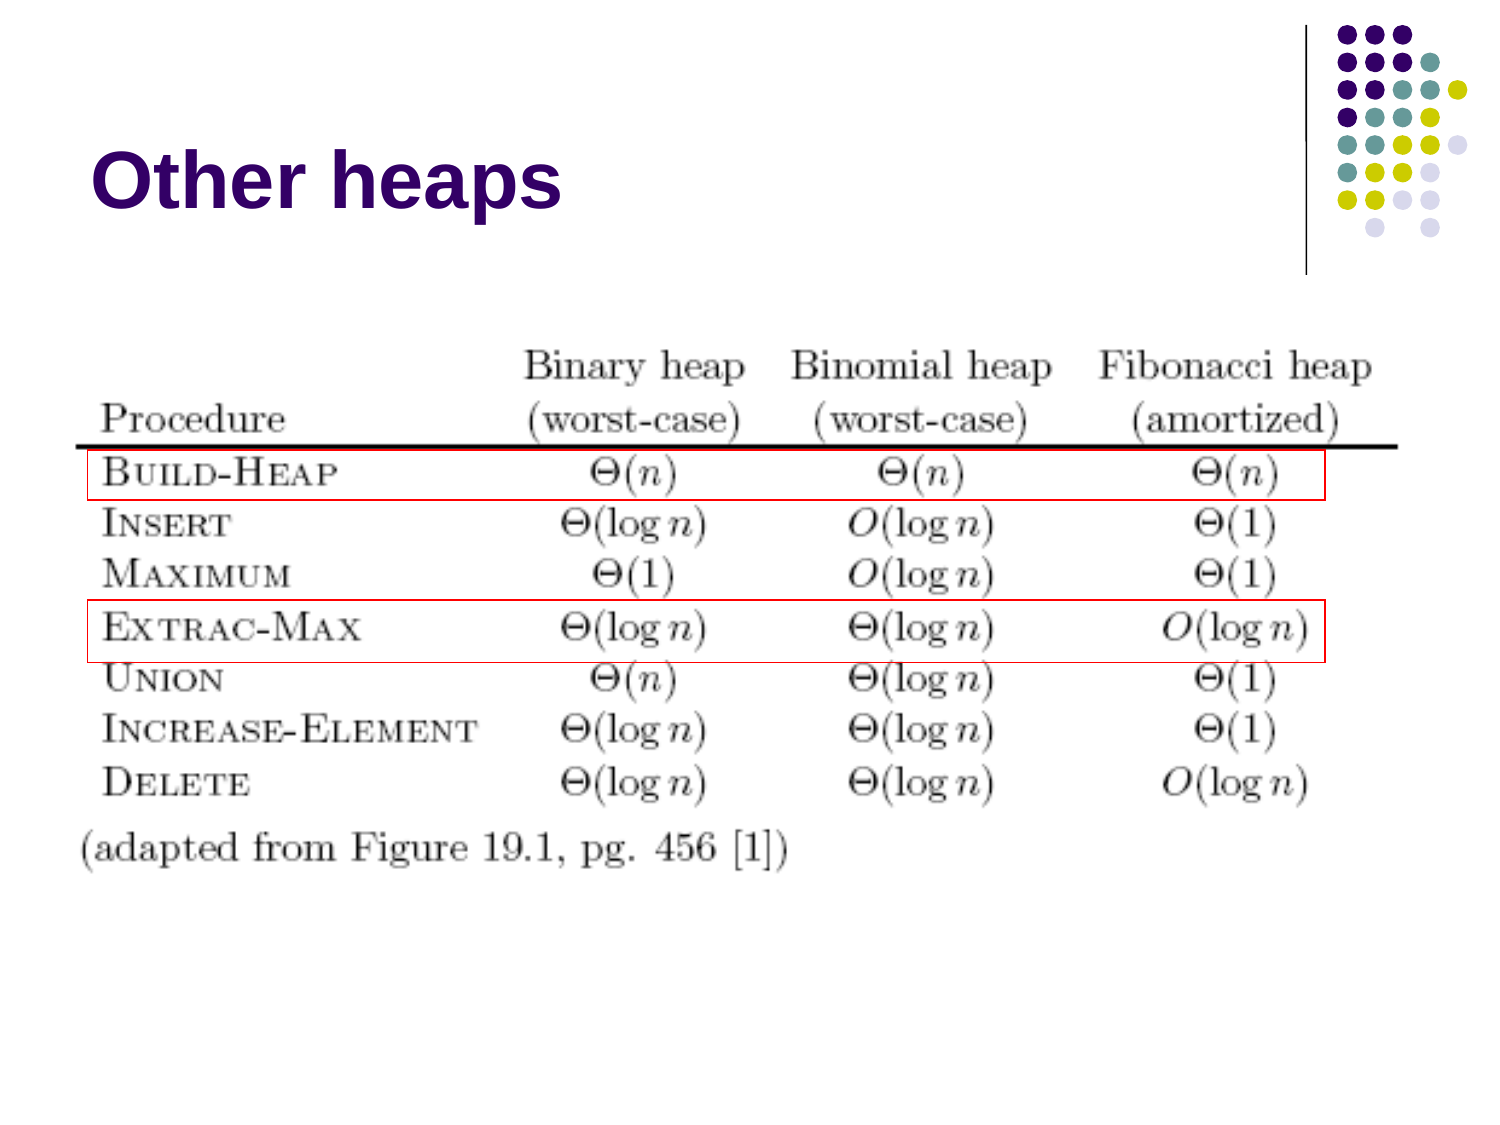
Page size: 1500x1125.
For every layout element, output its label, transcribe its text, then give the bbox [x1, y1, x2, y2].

picture [62, 324, 1413, 881]
title Other heaps [74, 19, 1313, 233]
